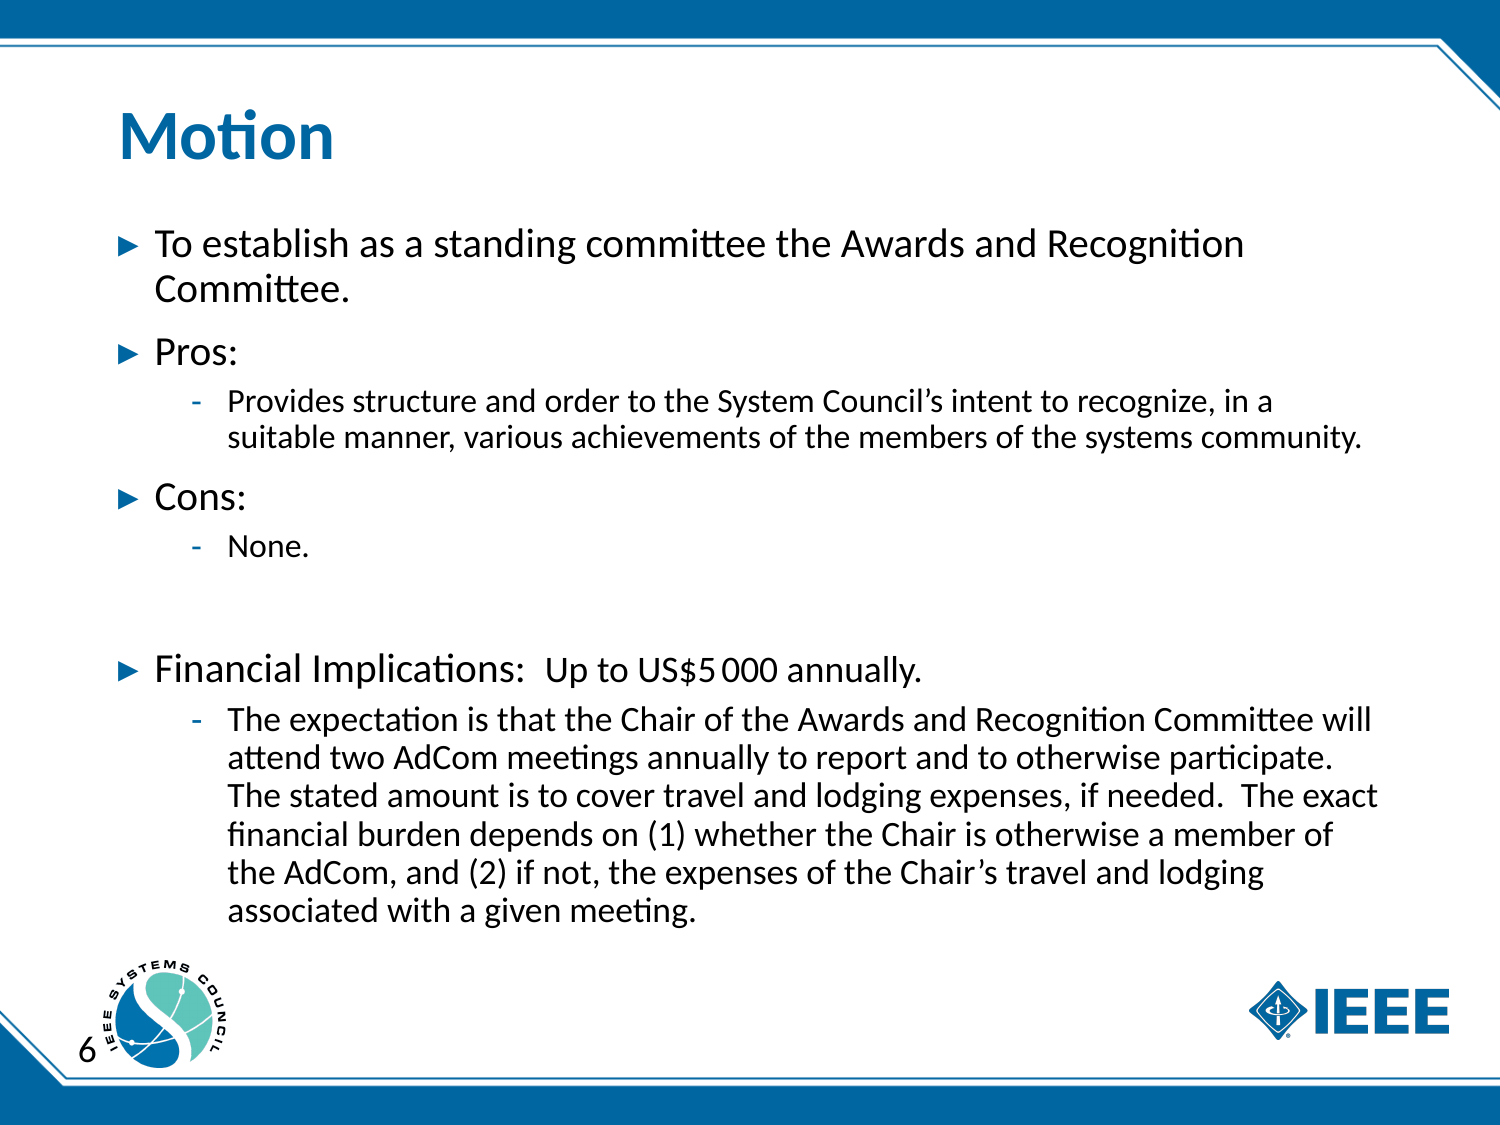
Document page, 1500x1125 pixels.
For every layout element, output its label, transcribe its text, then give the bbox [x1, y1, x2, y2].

picture [0, 0, 1500, 115]
title Motion [103, 91, 1397, 182]
slide_number 6 [63, 1017, 143, 1078]
picture [0, 960, 1500, 1125]
list To establish as a standing committee the Awards and Recognition Committee. Pros: Provides structure and order to the System Council’s intent to recognize, in a suitable manner, various achievements of the members of the systems community. Cons: None. Financial Implications: Up to US$5 000 annually. The expectation is that the Chair of the Awards and Recognition Committee will attend two AdCom meetings annually to report and to otherwise participate. The stated amount is to cover travel and lodging expenses, if needed. The exact financial burden depends on (1) whether the Chair is otherwise a member of the AdCom, and (2) if not, the expenses of the Chair’s travel and lodging associated with a given meeting. [103, 214, 1397, 947]
